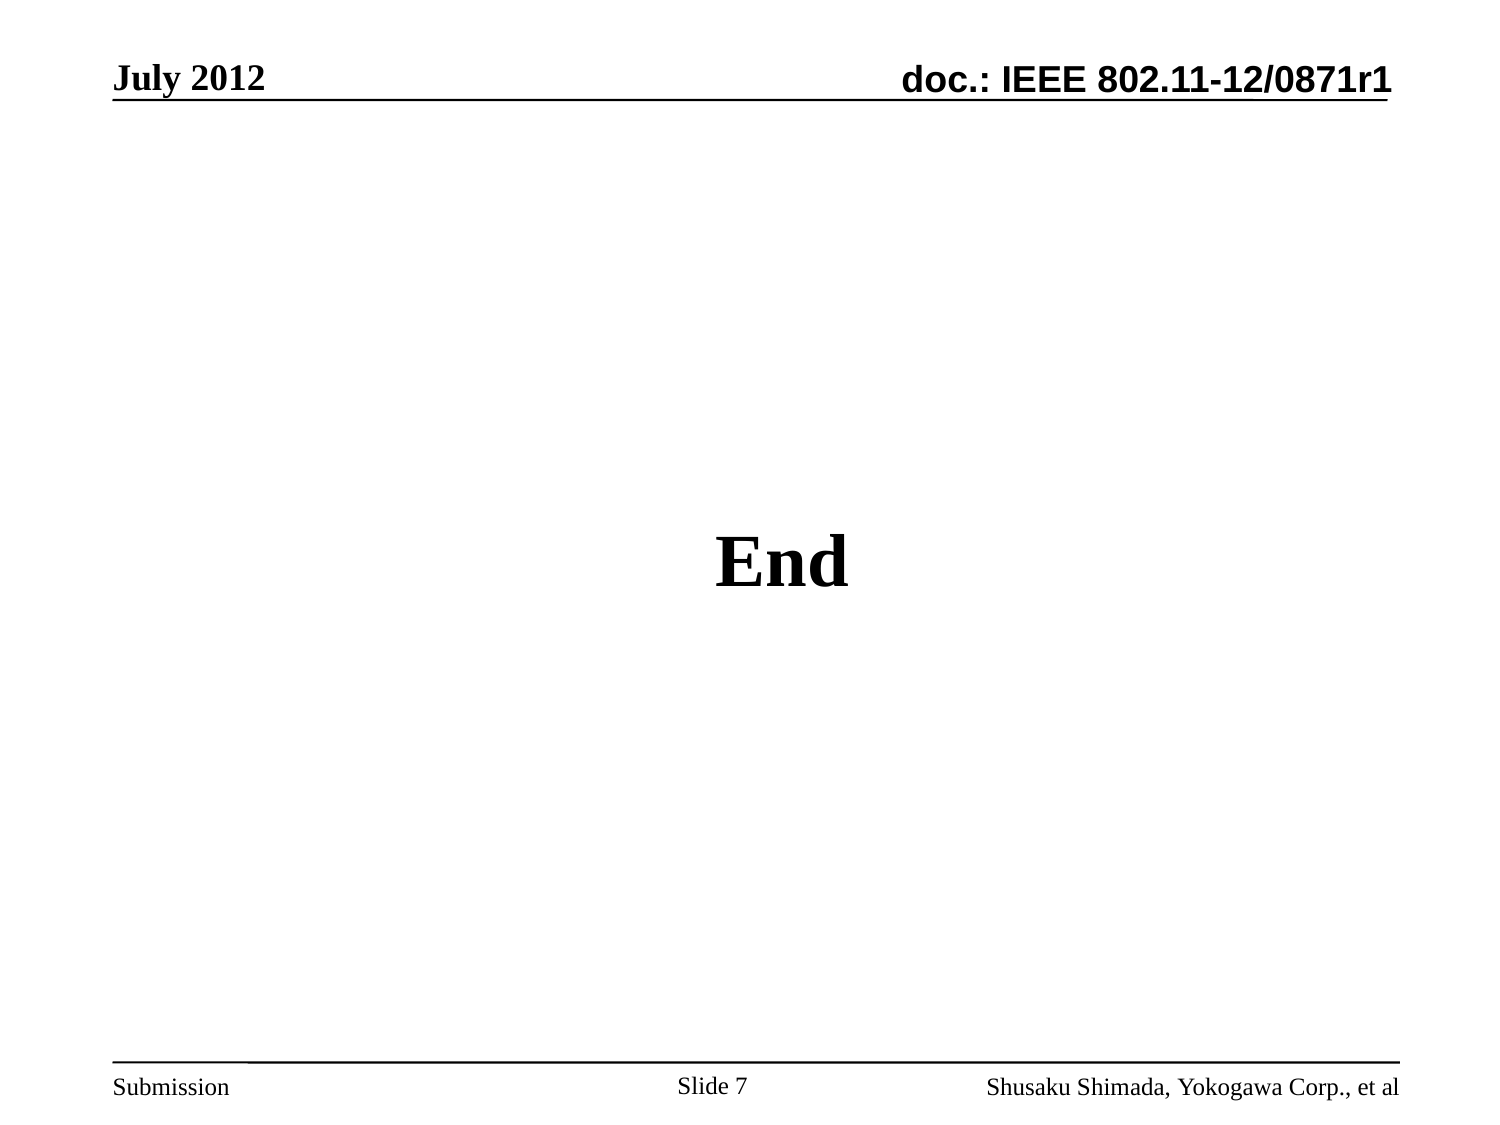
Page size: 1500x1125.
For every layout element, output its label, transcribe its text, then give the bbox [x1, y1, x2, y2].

text_box Slide 7 [650, 1069, 775, 1125]
text_box End [700, 514, 864, 611]
